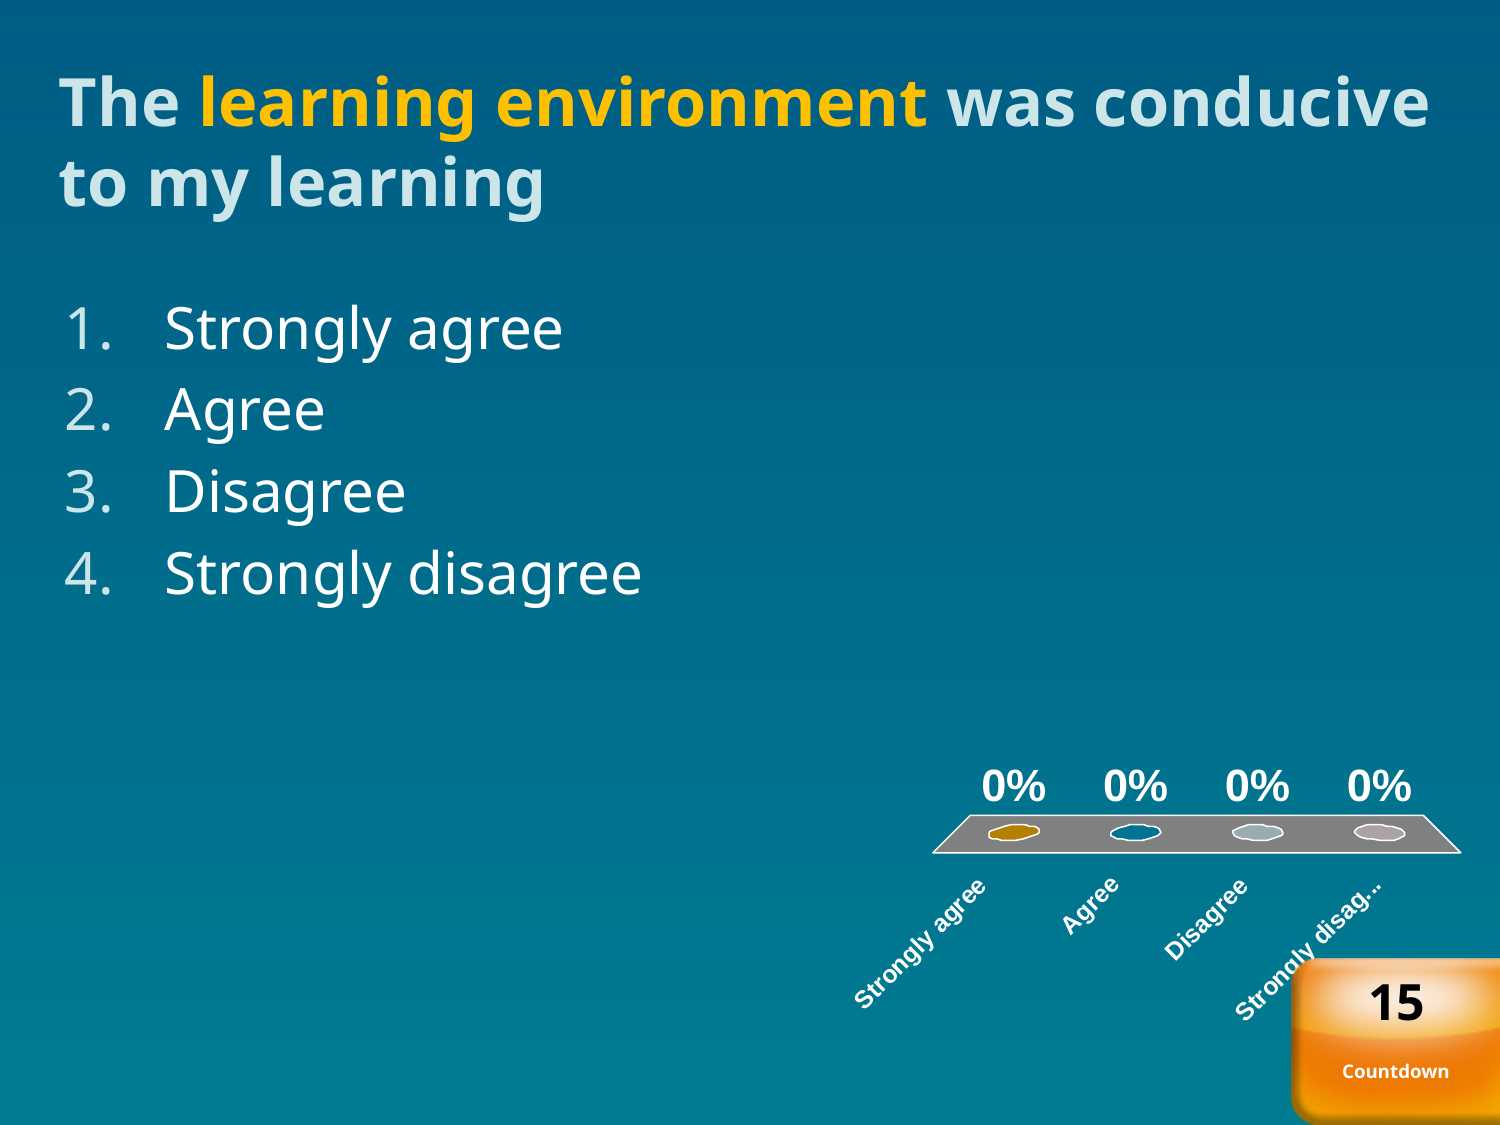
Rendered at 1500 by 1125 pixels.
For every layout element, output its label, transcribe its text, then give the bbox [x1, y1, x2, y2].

list Strongly agree Agree Disagree Strongly disagree [64, 290, 744, 959]
title The learning environment was conducive to my learning [58, 0, 1442, 220]
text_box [1291, 958, 1500, 1125]
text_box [749, 243, 1500, 1088]
